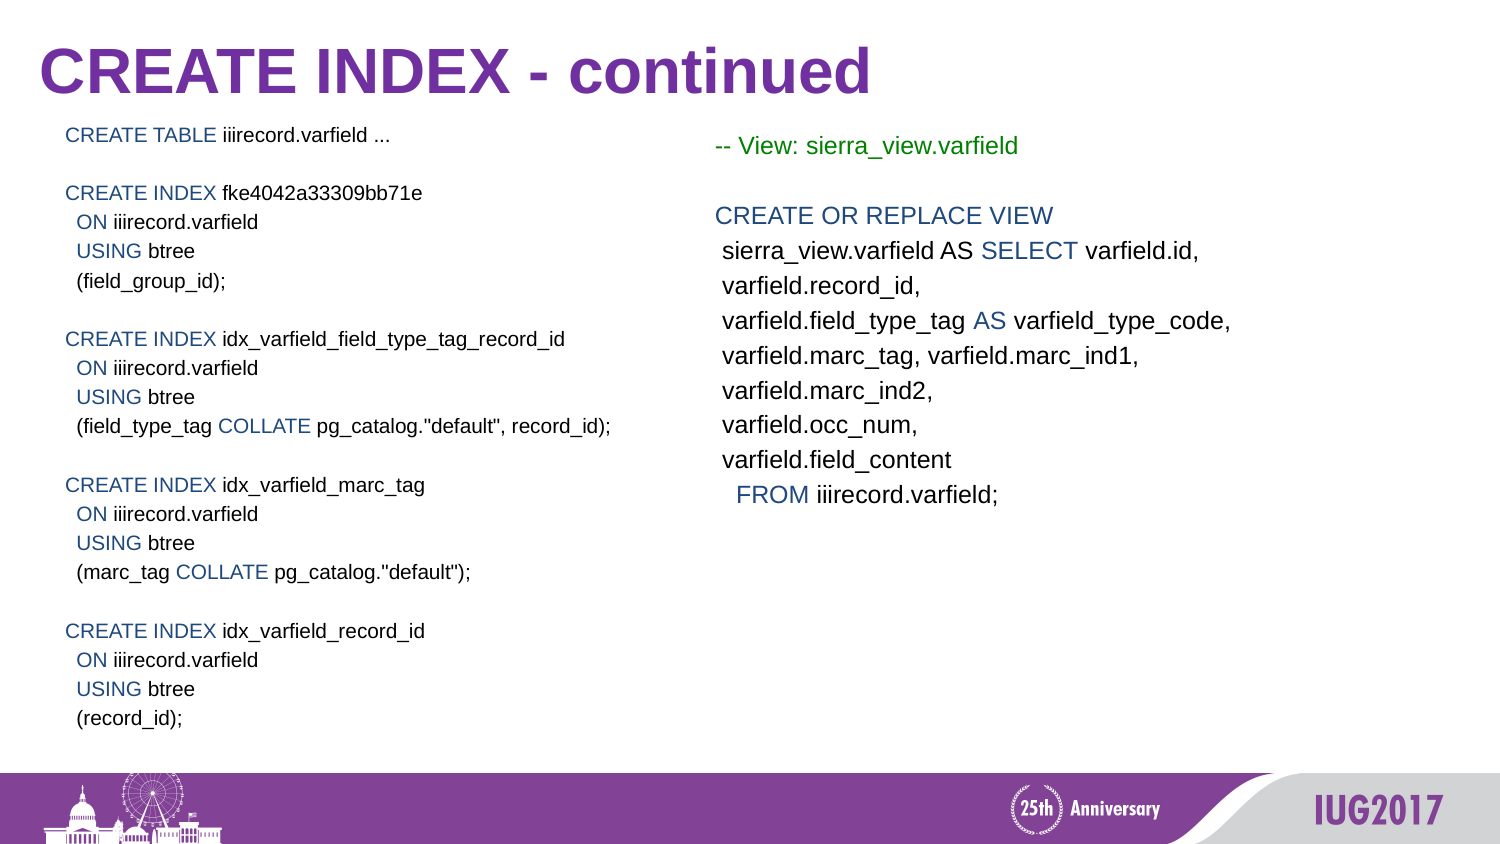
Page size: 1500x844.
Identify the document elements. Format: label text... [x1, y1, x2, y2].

title CREATE INDEX - continued [24, 21, 1475, 114]
text_box CREATE TABLE iiirecord.varfield ... CREATE INDEX fke4042a33309bb71e ON iiirecord.varfield USING btree (field_group_id); CREATE INDEX idx_varfield_field_type_tag_record_id ON iiirecord.varfield USING btree (field_type_tag COLLATE pg_catalog."default", record_id); CREATE INDEX idx_varfield_marc_tag ON iiirecord.varfield USING btree (marc_tag COLLATE pg_catalog."default"); CREATE INDEX idx_varfield_record_id ON iiirecord.varfield USING btree (record_id); [50, 113, 700, 772]
picture [0, 773, 1500, 844]
list -- View: sierra_view.varfield CREATE OR REPLACE VIEW sierra_view.varfield AS SELECT varfield.id, varfield.record_id, varfield.field_type_tag AS varfield_type_code, varfield.marc_tag, varfield.marc_ind1, varfield.marc_ind2, varfield.occ_num, varfield.field_content FROM iiirecord.varfield; [700, 121, 1350, 735]
